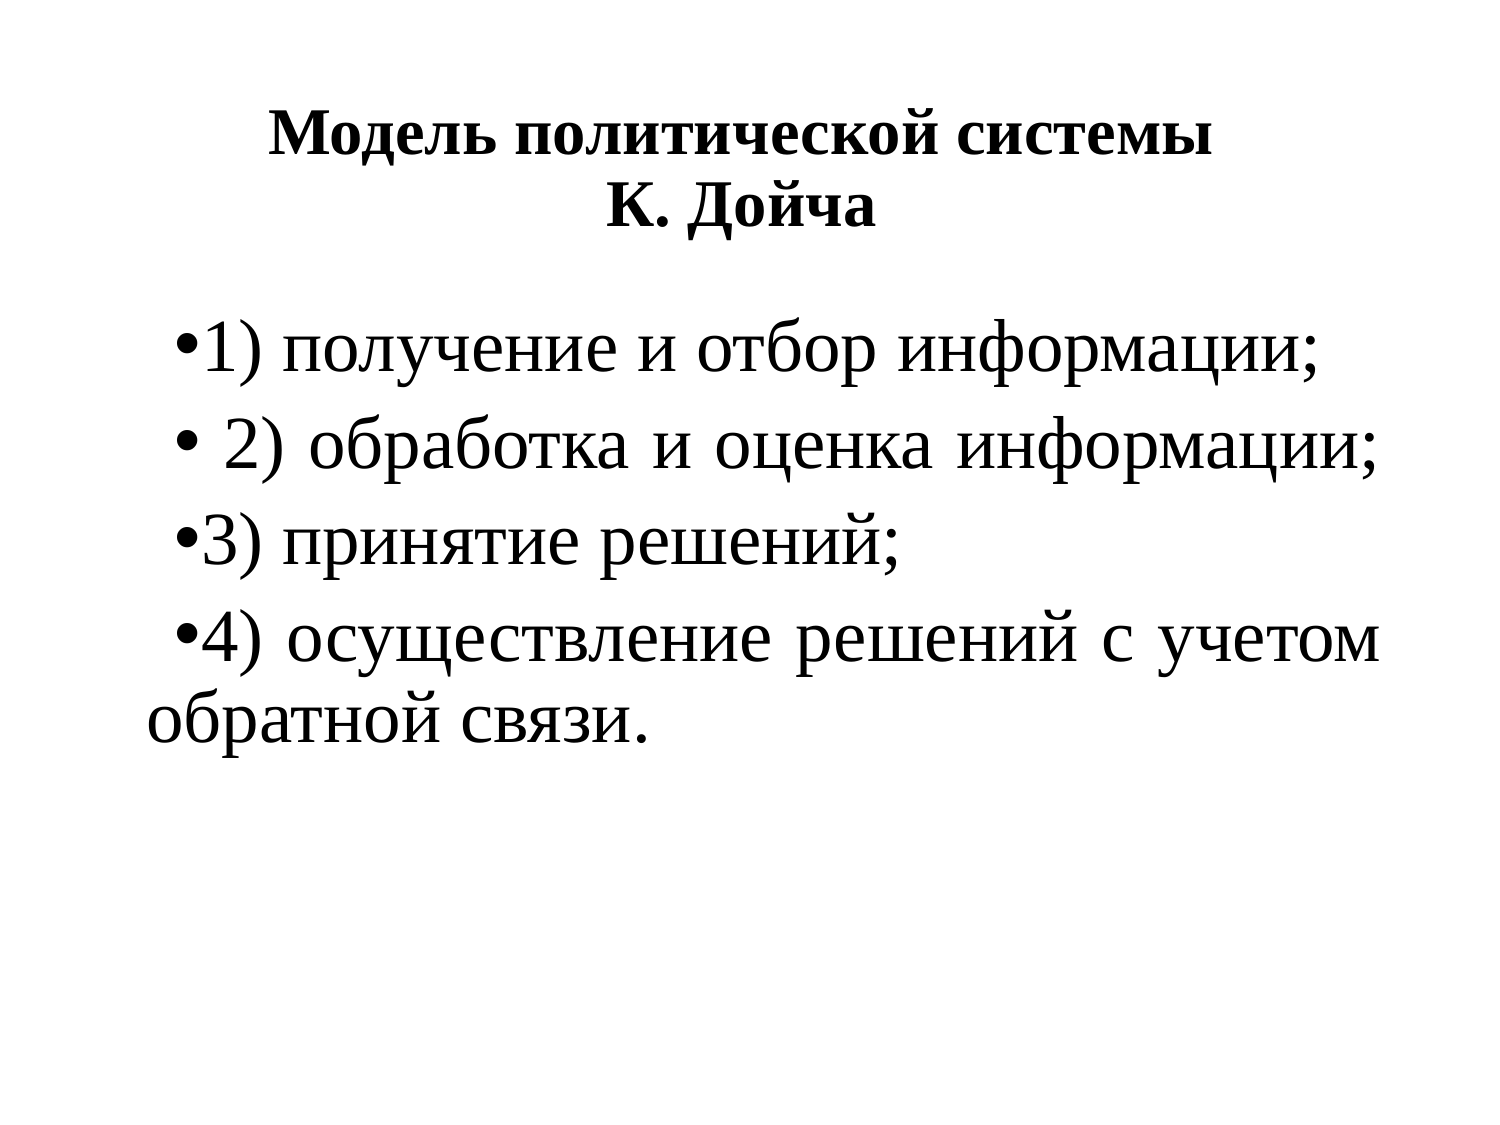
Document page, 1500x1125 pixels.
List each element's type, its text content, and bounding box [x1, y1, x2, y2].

title Модель политической системы К. Дойча [103, 59, 1397, 278]
list 1) получение и отбор информации; 2) обработка и оценка информации; 3) принятие решений; 4) осуществление ре­шений с учетом обратной связи. [103, 299, 1397, 1014]
